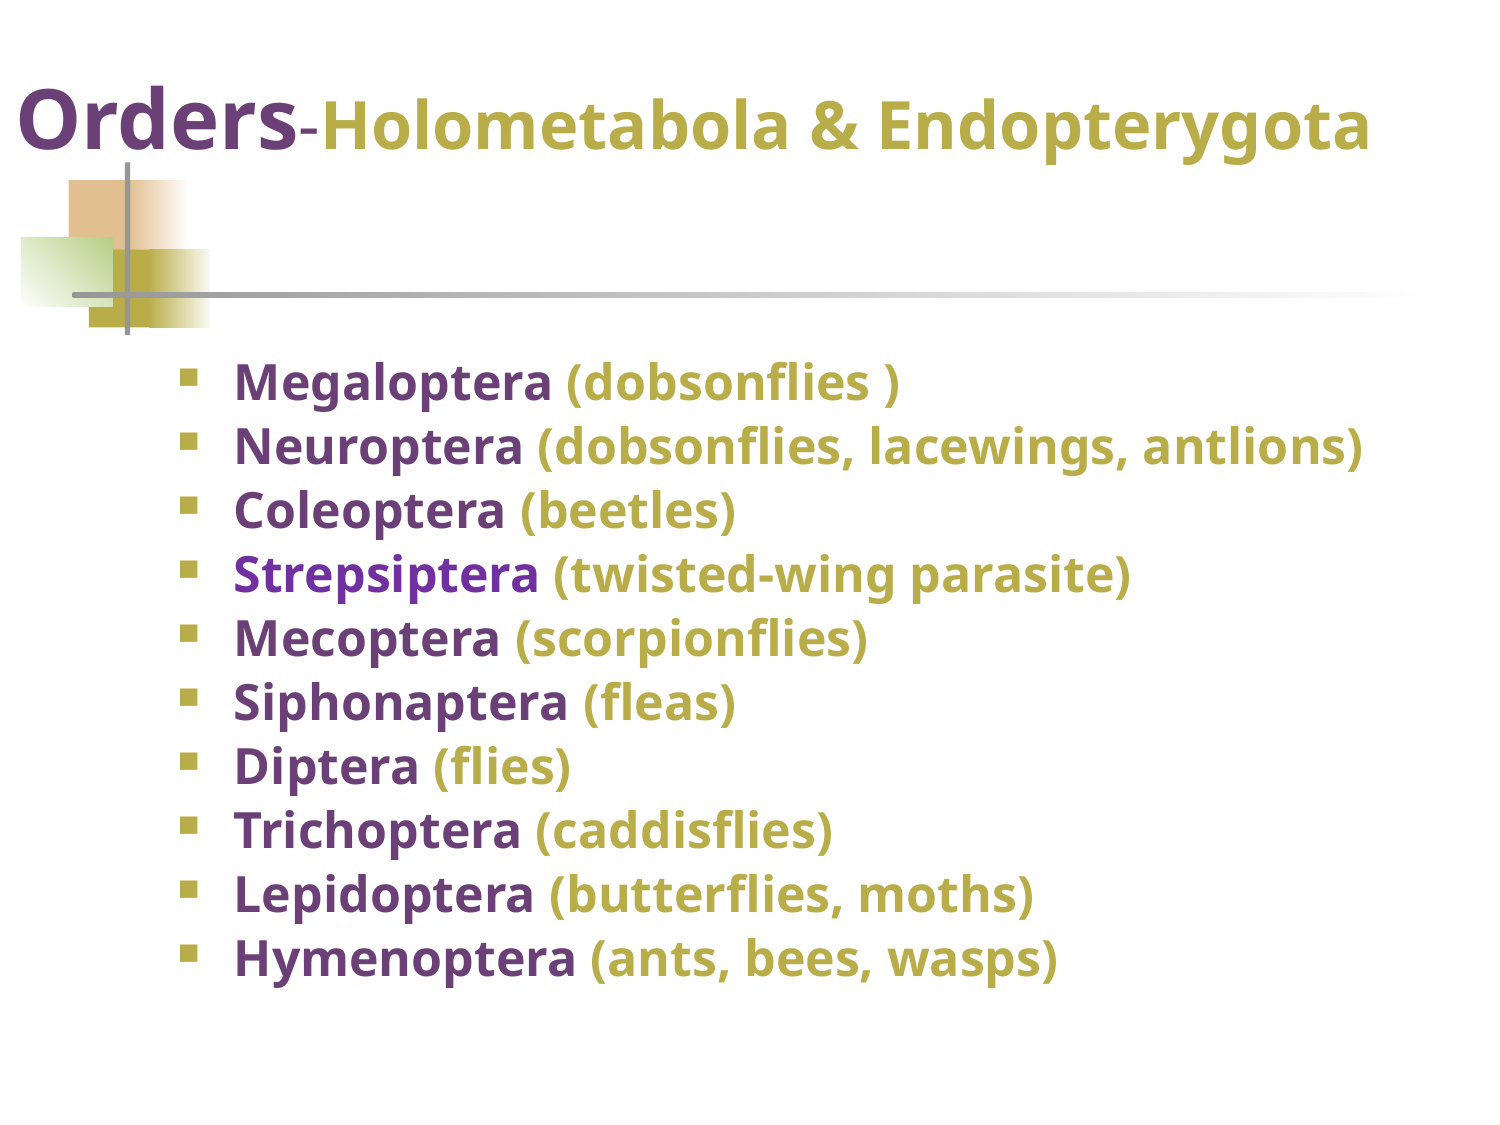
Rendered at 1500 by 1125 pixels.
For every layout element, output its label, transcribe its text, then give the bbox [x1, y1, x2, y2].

title Orders-Holometabola & Endopterygota [0, 34, 1468, 176]
list Megaloptera (dobsonflies ) Neuroptera (dobsonflies, lacewings, antlions) Coleoptera (beetles) Strepsiptera (twisted-wing parasite) Mecoptera (scorpionflies) Siphonaptera (fleas) Diptera (flies) Trichoptera (caddisflies) Lepidoptera (butterflies, moths) Hymenoptera (ants, bees, wasps) [162, 349, 1470, 1063]
